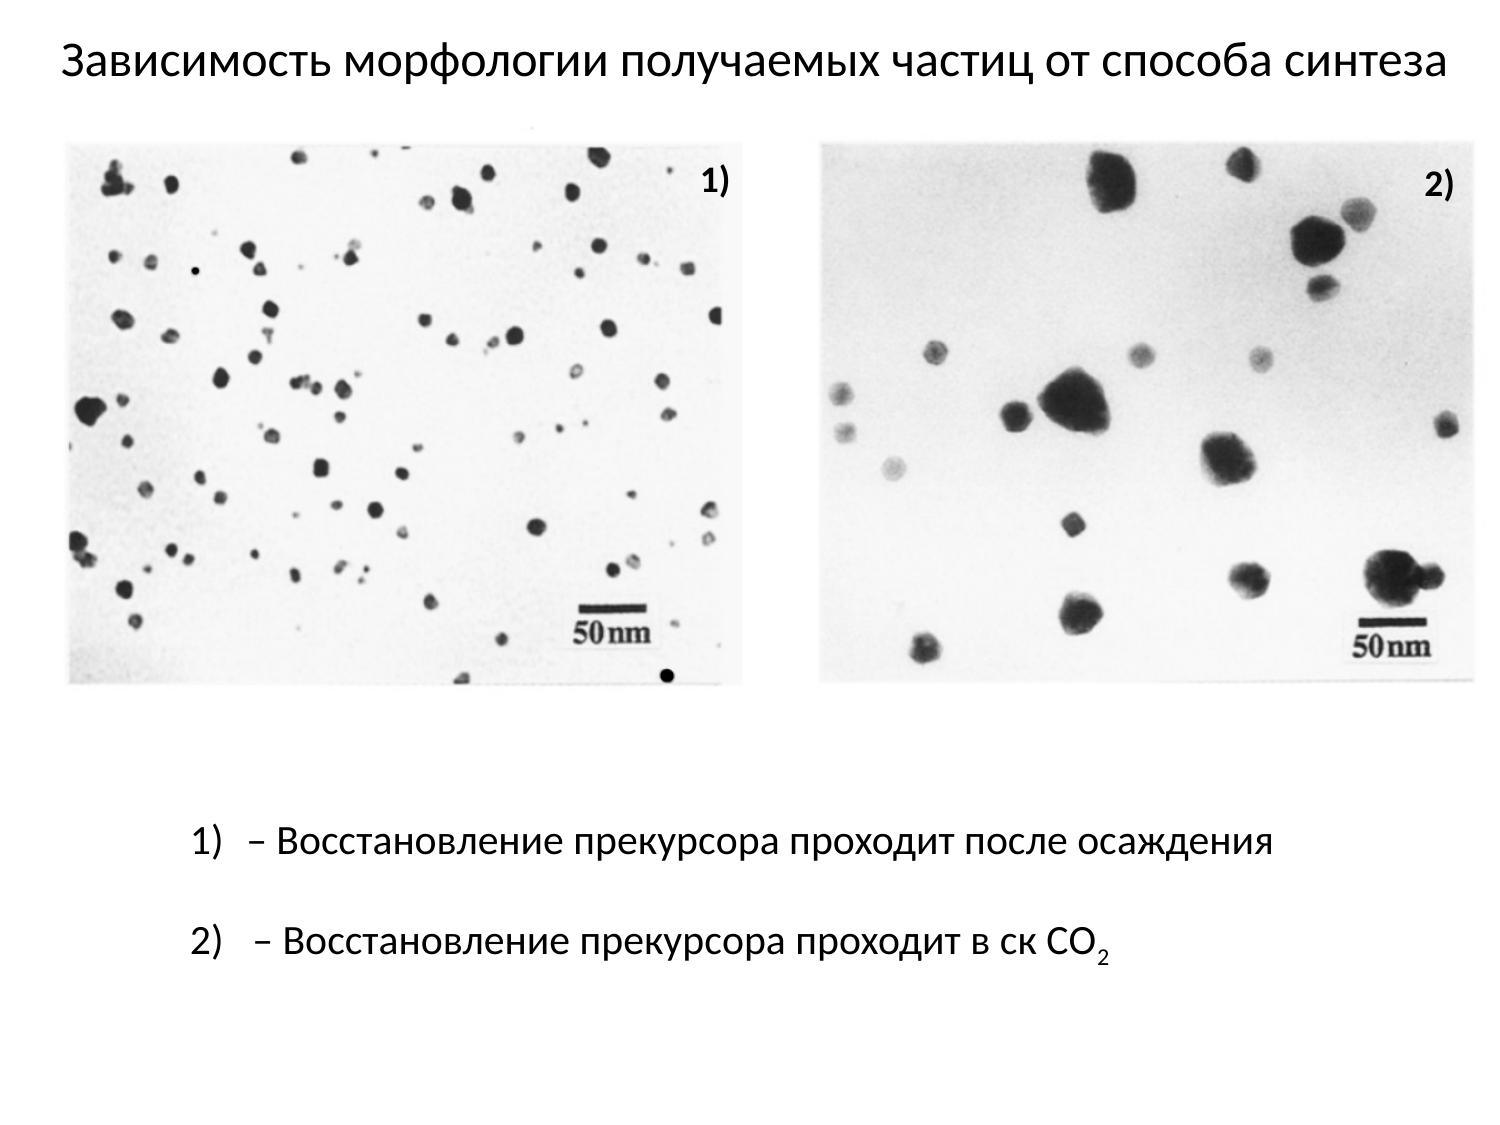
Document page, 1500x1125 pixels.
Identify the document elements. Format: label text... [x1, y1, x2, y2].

text_box – Восстановление прекурсора проходит после осаждения 2) – Восстановление прекурсора проходит в ск СО2 [175, 805, 1290, 977]
picture [39, 124, 1490, 693]
text_box Зависимость морфологии получаемых частиц от способа синтеза [46, 19, 1464, 94]
